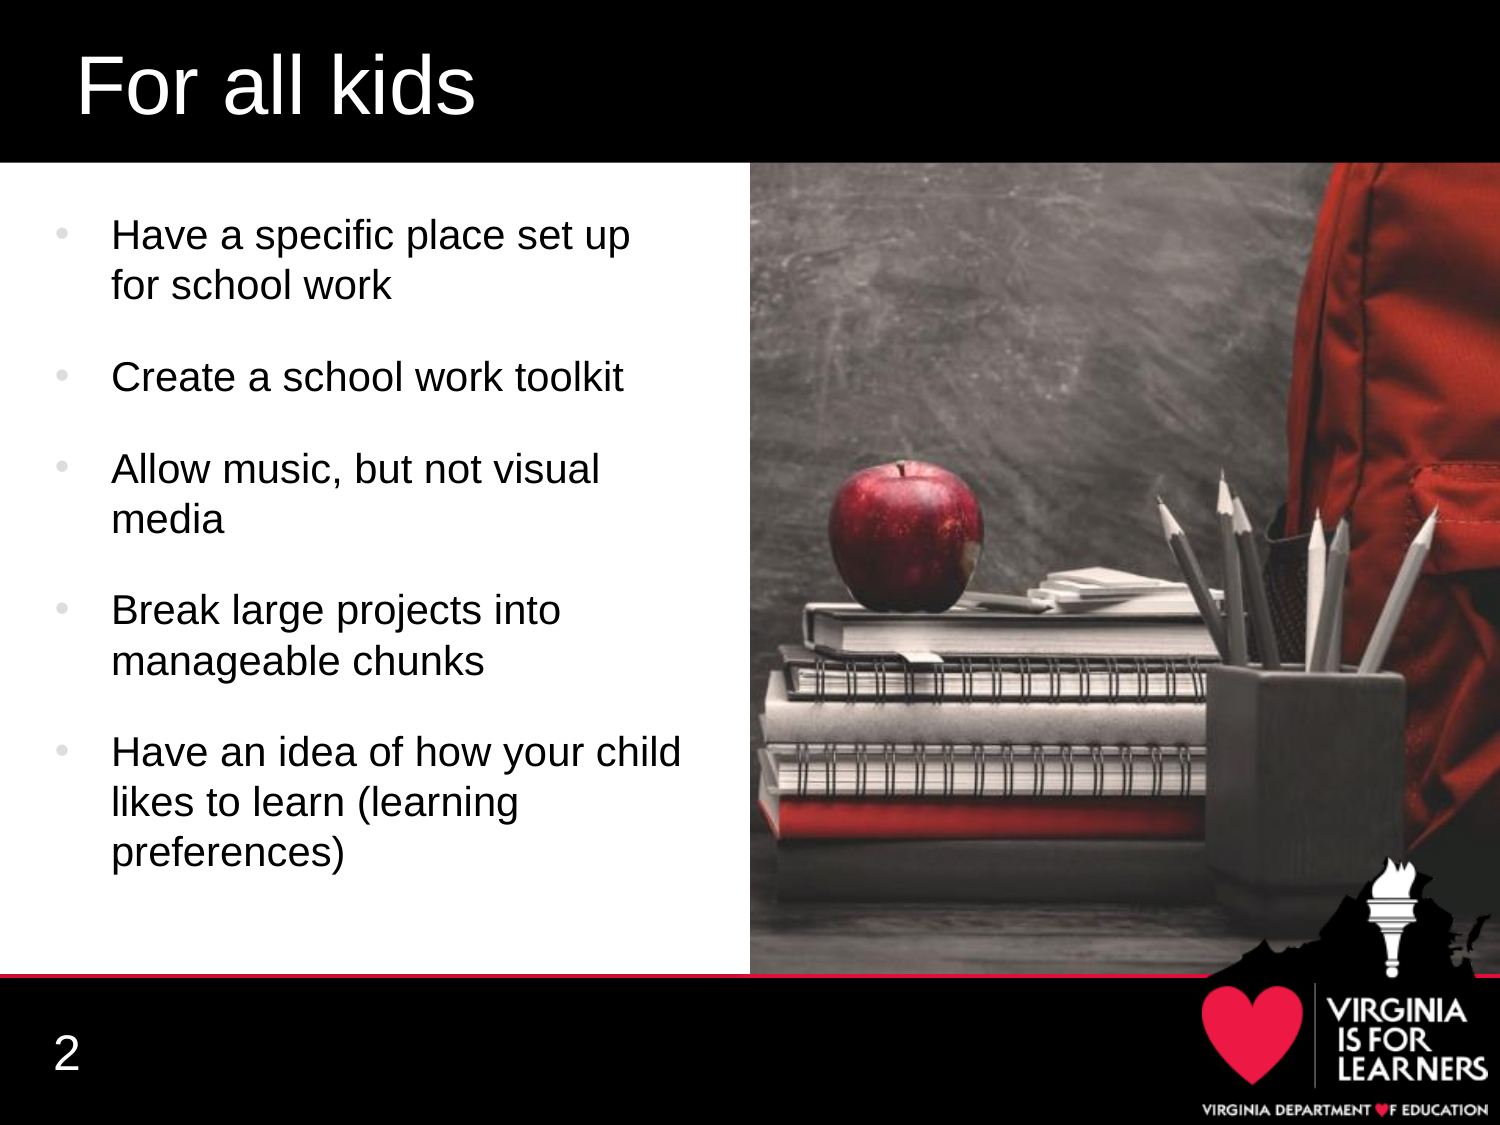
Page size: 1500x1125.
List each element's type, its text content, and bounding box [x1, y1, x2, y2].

picture [750, 163, 1500, 979]
list Have a specific place set up for school work Create a school work toolkit Allow music, but not visual media Break large projects into manageable chunks Have an idea of how your child likes to learn (learning preferences) [40, 200, 703, 959]
picture [1202, 983, 1488, 1117]
title For all kids [0, 0, 1500, 163]
